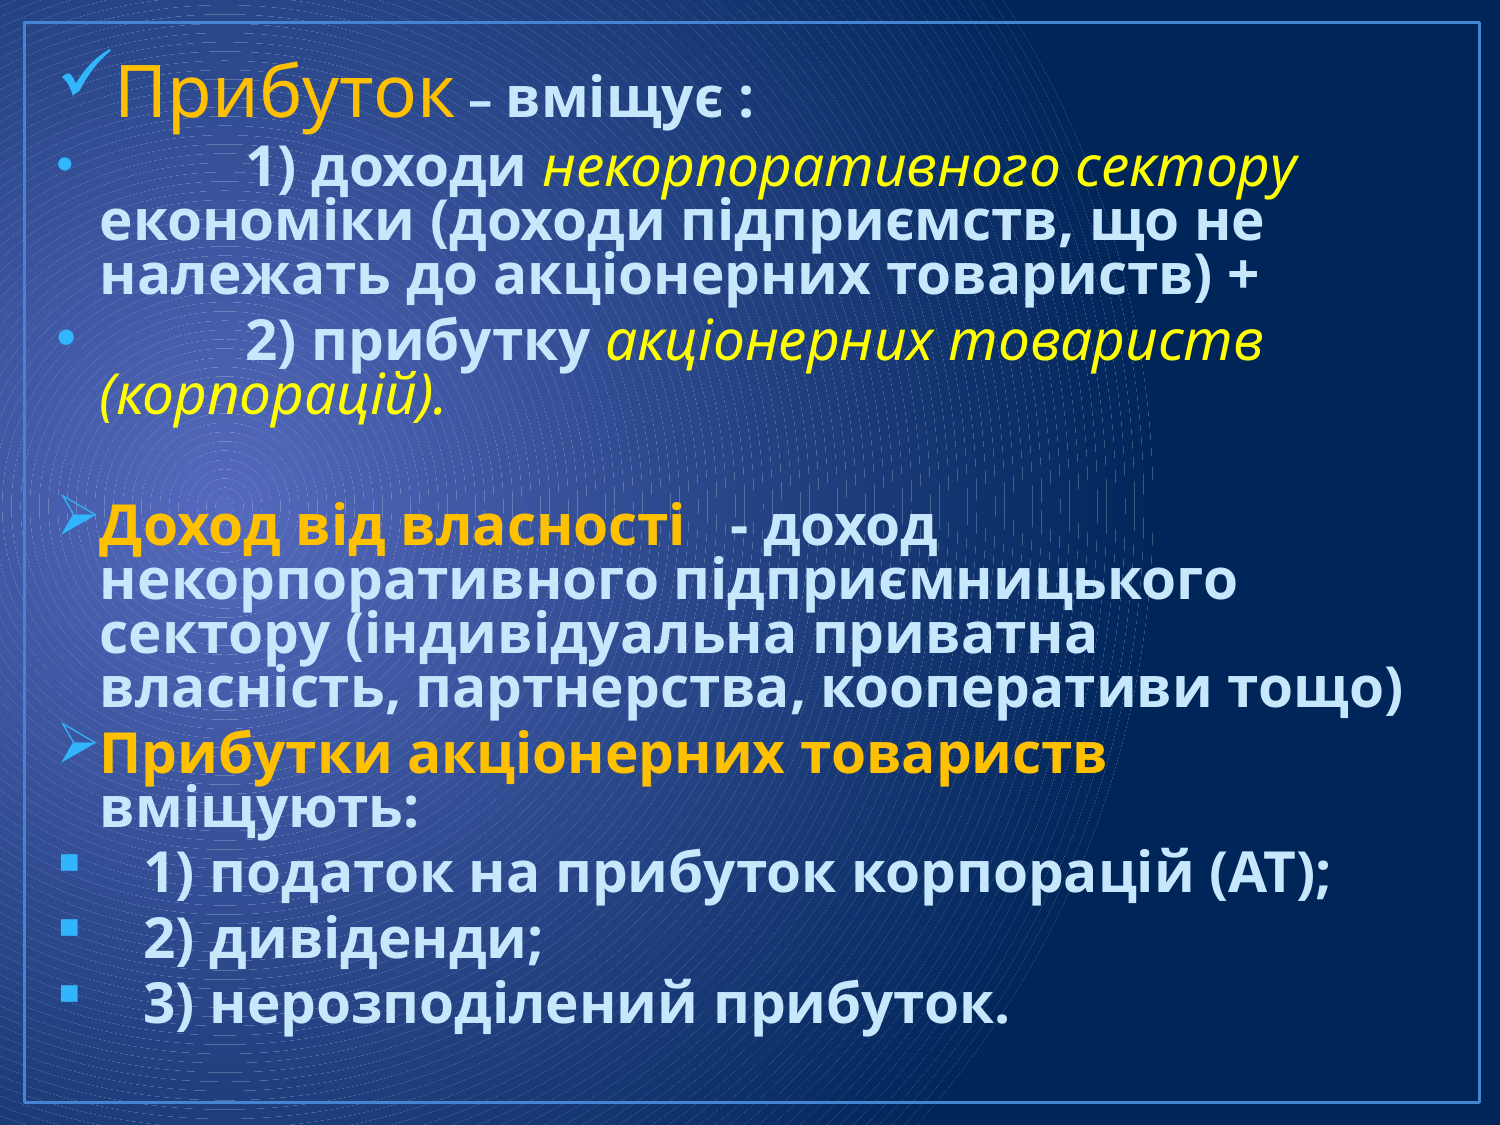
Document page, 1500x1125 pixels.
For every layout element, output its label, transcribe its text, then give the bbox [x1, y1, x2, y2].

list Прибуток – вміщує : 1) доходи некорпоративного сектору економіки (доходи підприємств, що не належать до акціонерних товариств) + 2) прибутку акціонерних товариств (корпорацій). Доход від власності - доход некорпоративного підприємницького сектору (індивідуальна приватна власність, партнерства, кооперативи тощо) Прибутки акціонерних товариств вміщують: 1) податок на прибуток корпорацій (АТ); 2) дивіденди; 3) нерозподілений прибуток. [41, 54, 1425, 1083]
